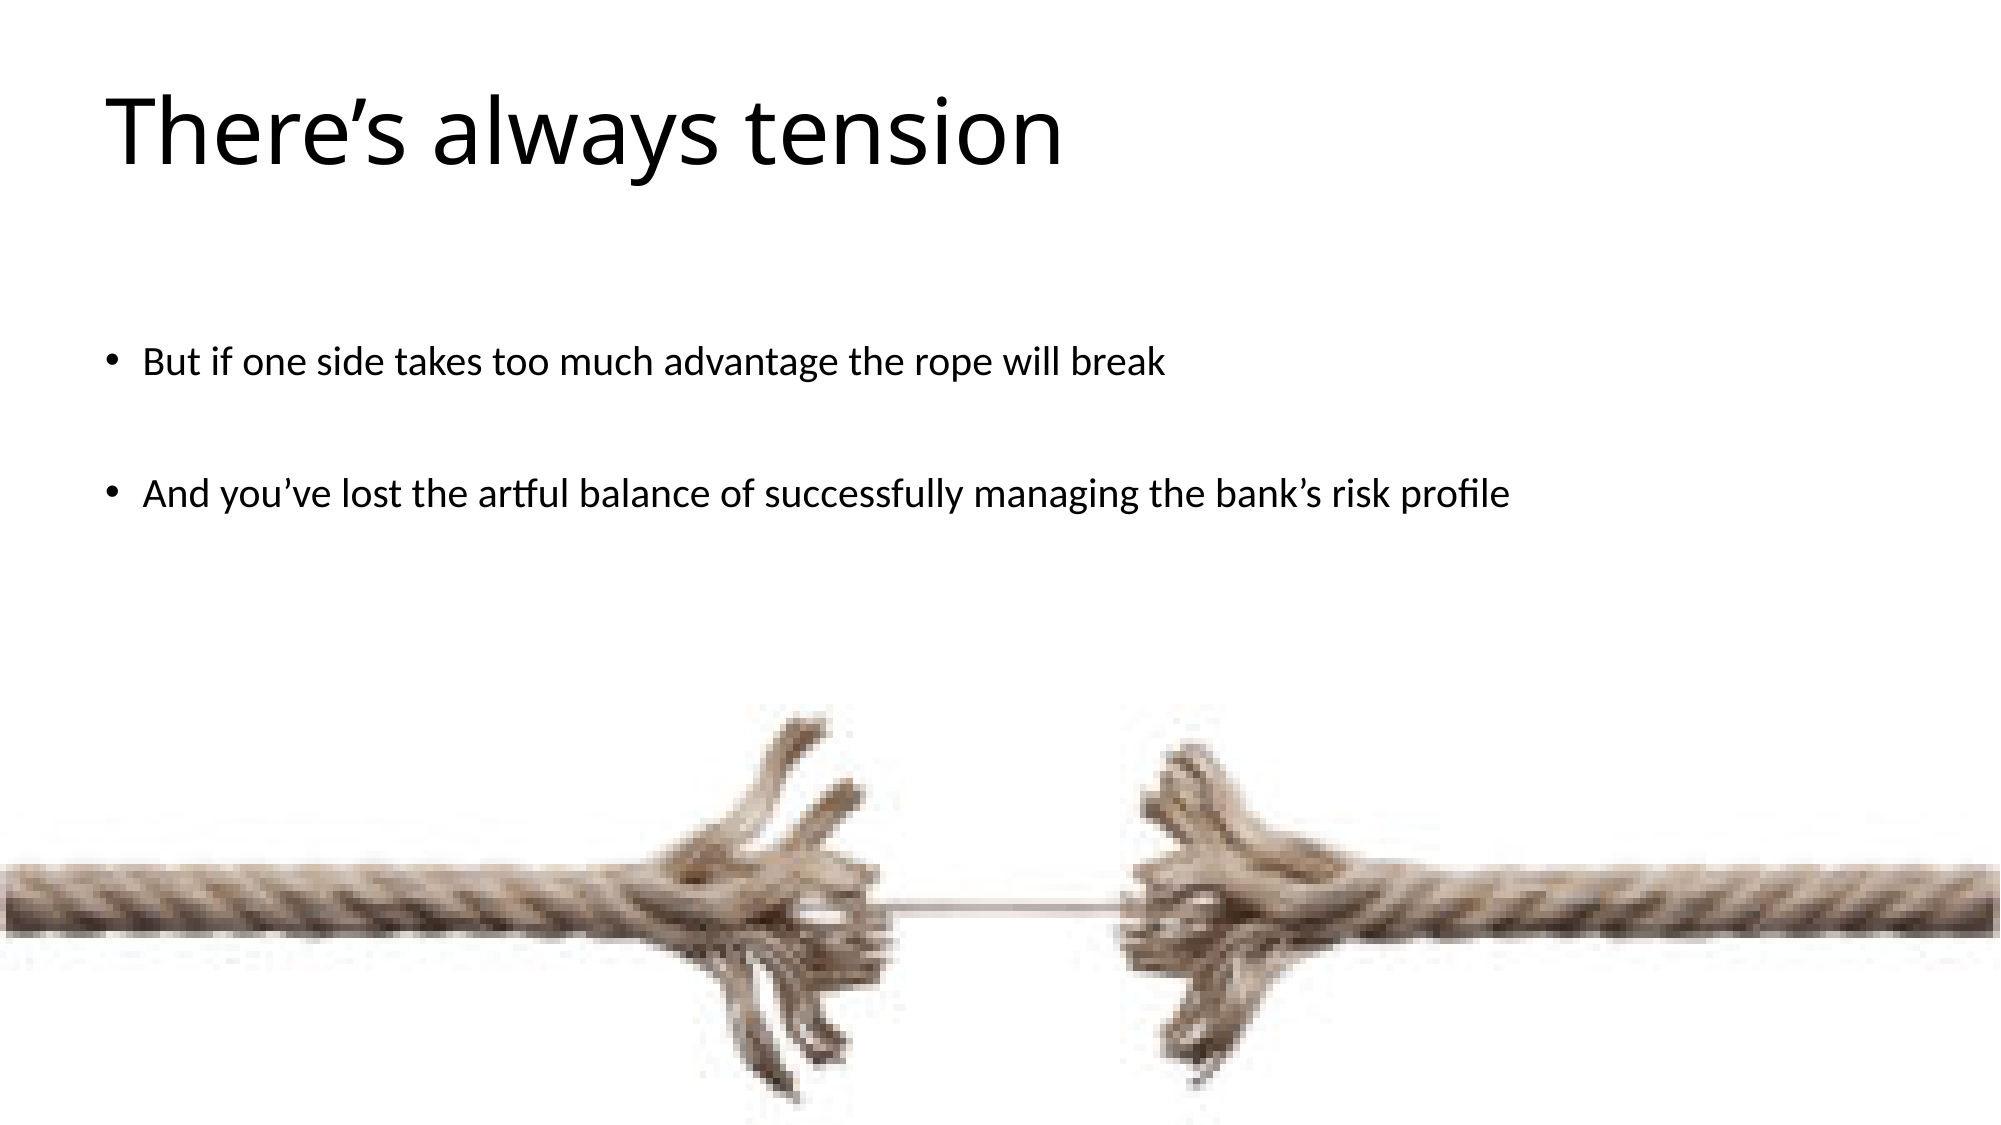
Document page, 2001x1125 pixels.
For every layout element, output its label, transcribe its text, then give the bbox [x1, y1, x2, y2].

picture [0, 677, 2000, 1125]
title There’s always tension [90, 59, 1815, 210]
list But if one side takes too much advantage the rope will break And you’ve lost the artful balance of successfully managing the bank’s risk profile [90, 332, 2000, 597]
